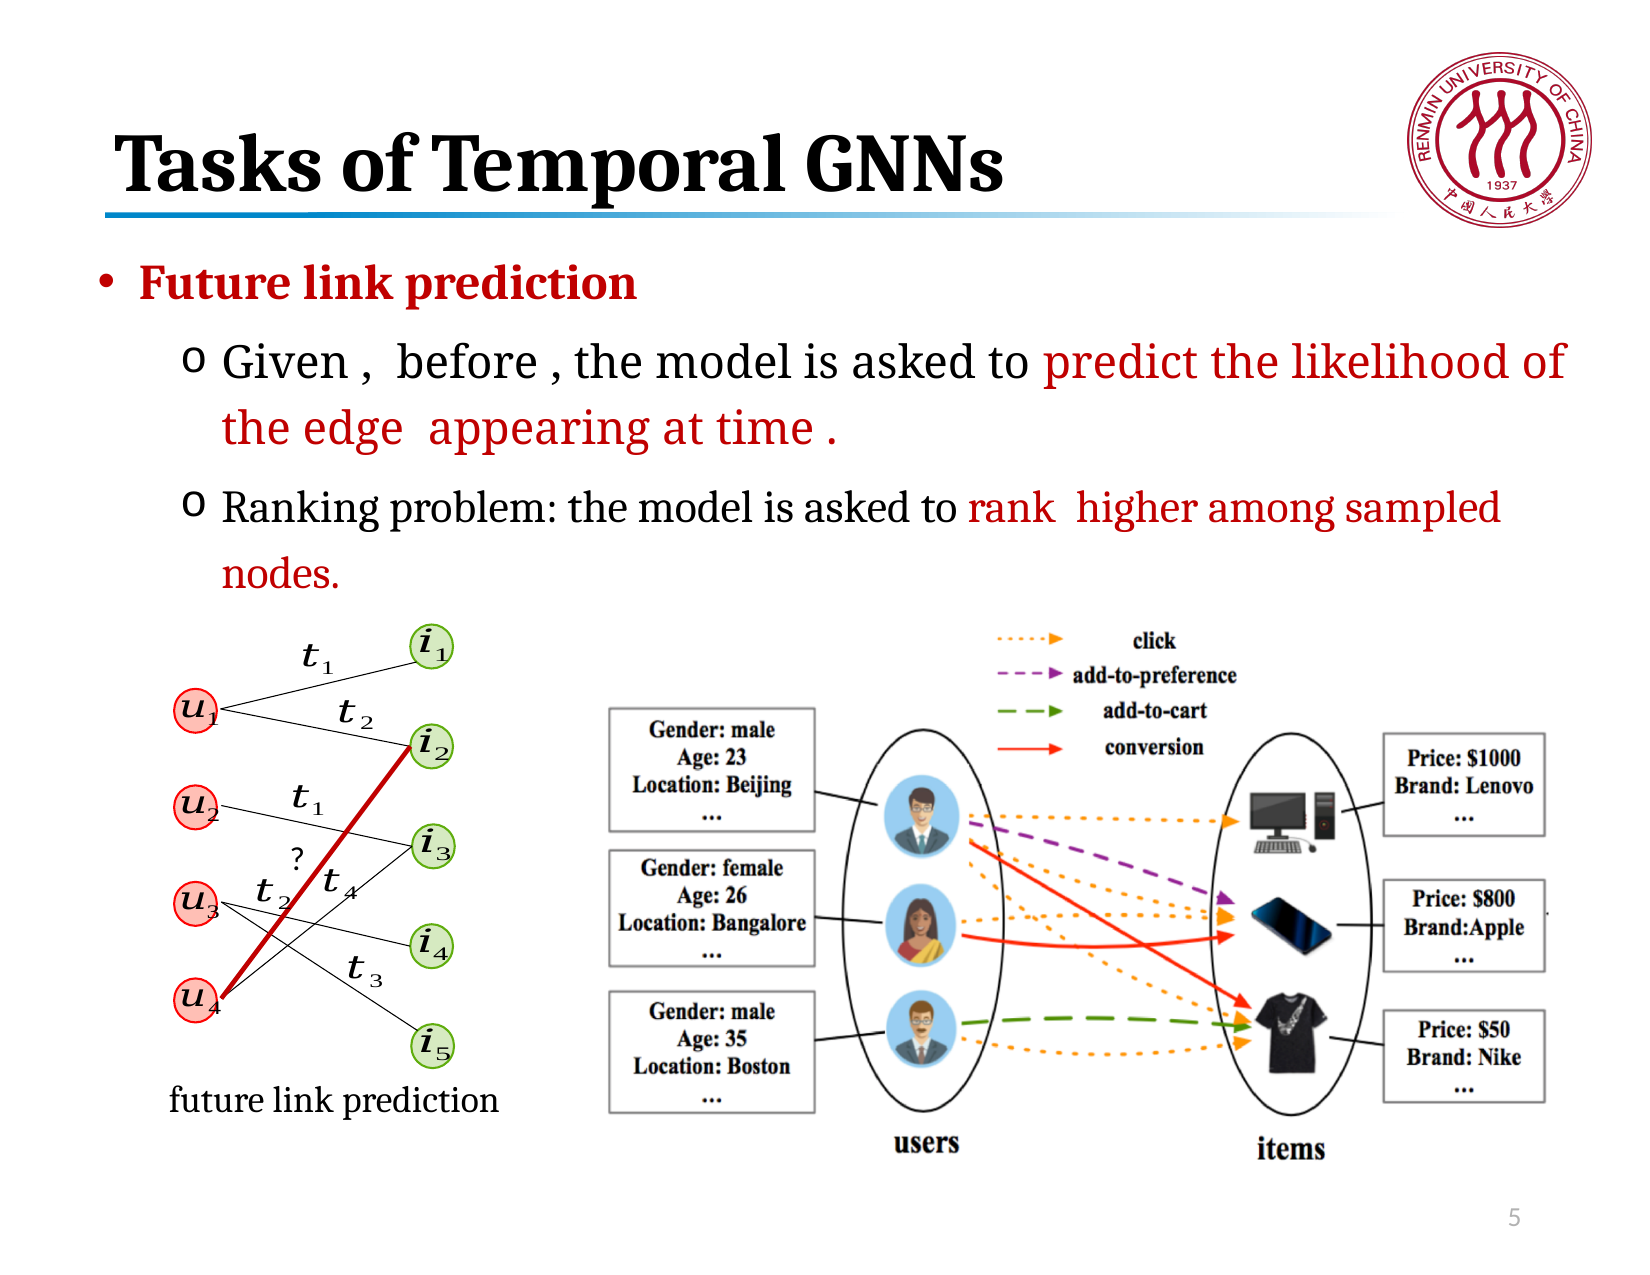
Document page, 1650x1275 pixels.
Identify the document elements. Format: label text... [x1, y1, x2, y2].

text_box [174, 624, 455, 1069]
picture [601, 610, 1559, 1177]
picture [1407, 52, 1592, 228]
slide_number 5 [1165, 1181, 1537, 1250]
title Tasks of Temporal GNNs [99, 59, 1428, 269]
text_box future link prediction [153, 1067, 562, 1128]
